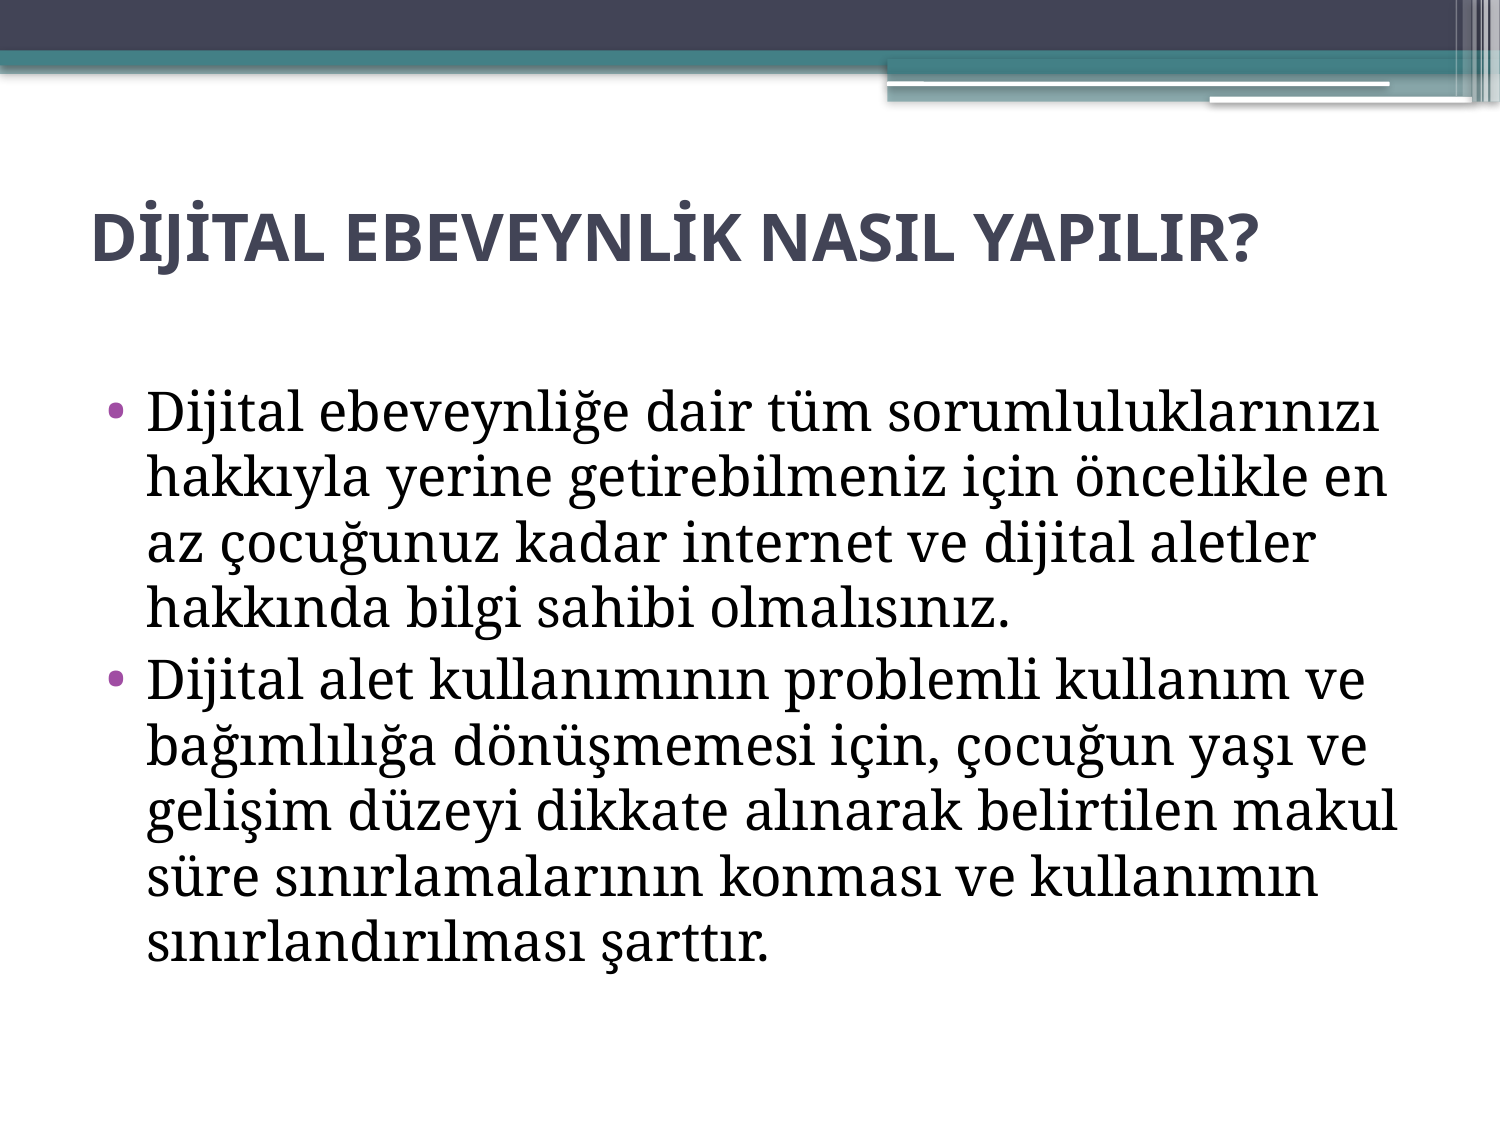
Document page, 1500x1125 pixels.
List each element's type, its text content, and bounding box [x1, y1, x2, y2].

title DİJİTAL EBEVEYNLİK NASIL YAPILIR? [75, 187, 1425, 363]
list Dijital ebeveynliğe dair tüm sorumluluklarınızı hakkıyla yerine getirebilmeniz için öncelikle en az çocuğunuz kadar internet ve dijital aletler hakkında bilgi sahibi olmalısınız. Dijital alet kullanımının problemli kullanım ve bağımlılığa dönüşmemesi için, çocuğun yaşı ve gelişim düzeyi dikkate alınarak belirtilen makul süre sınırlamalarının konması ve kullanımın sınırlandırılması şarttır. [75, 368, 1425, 1079]
